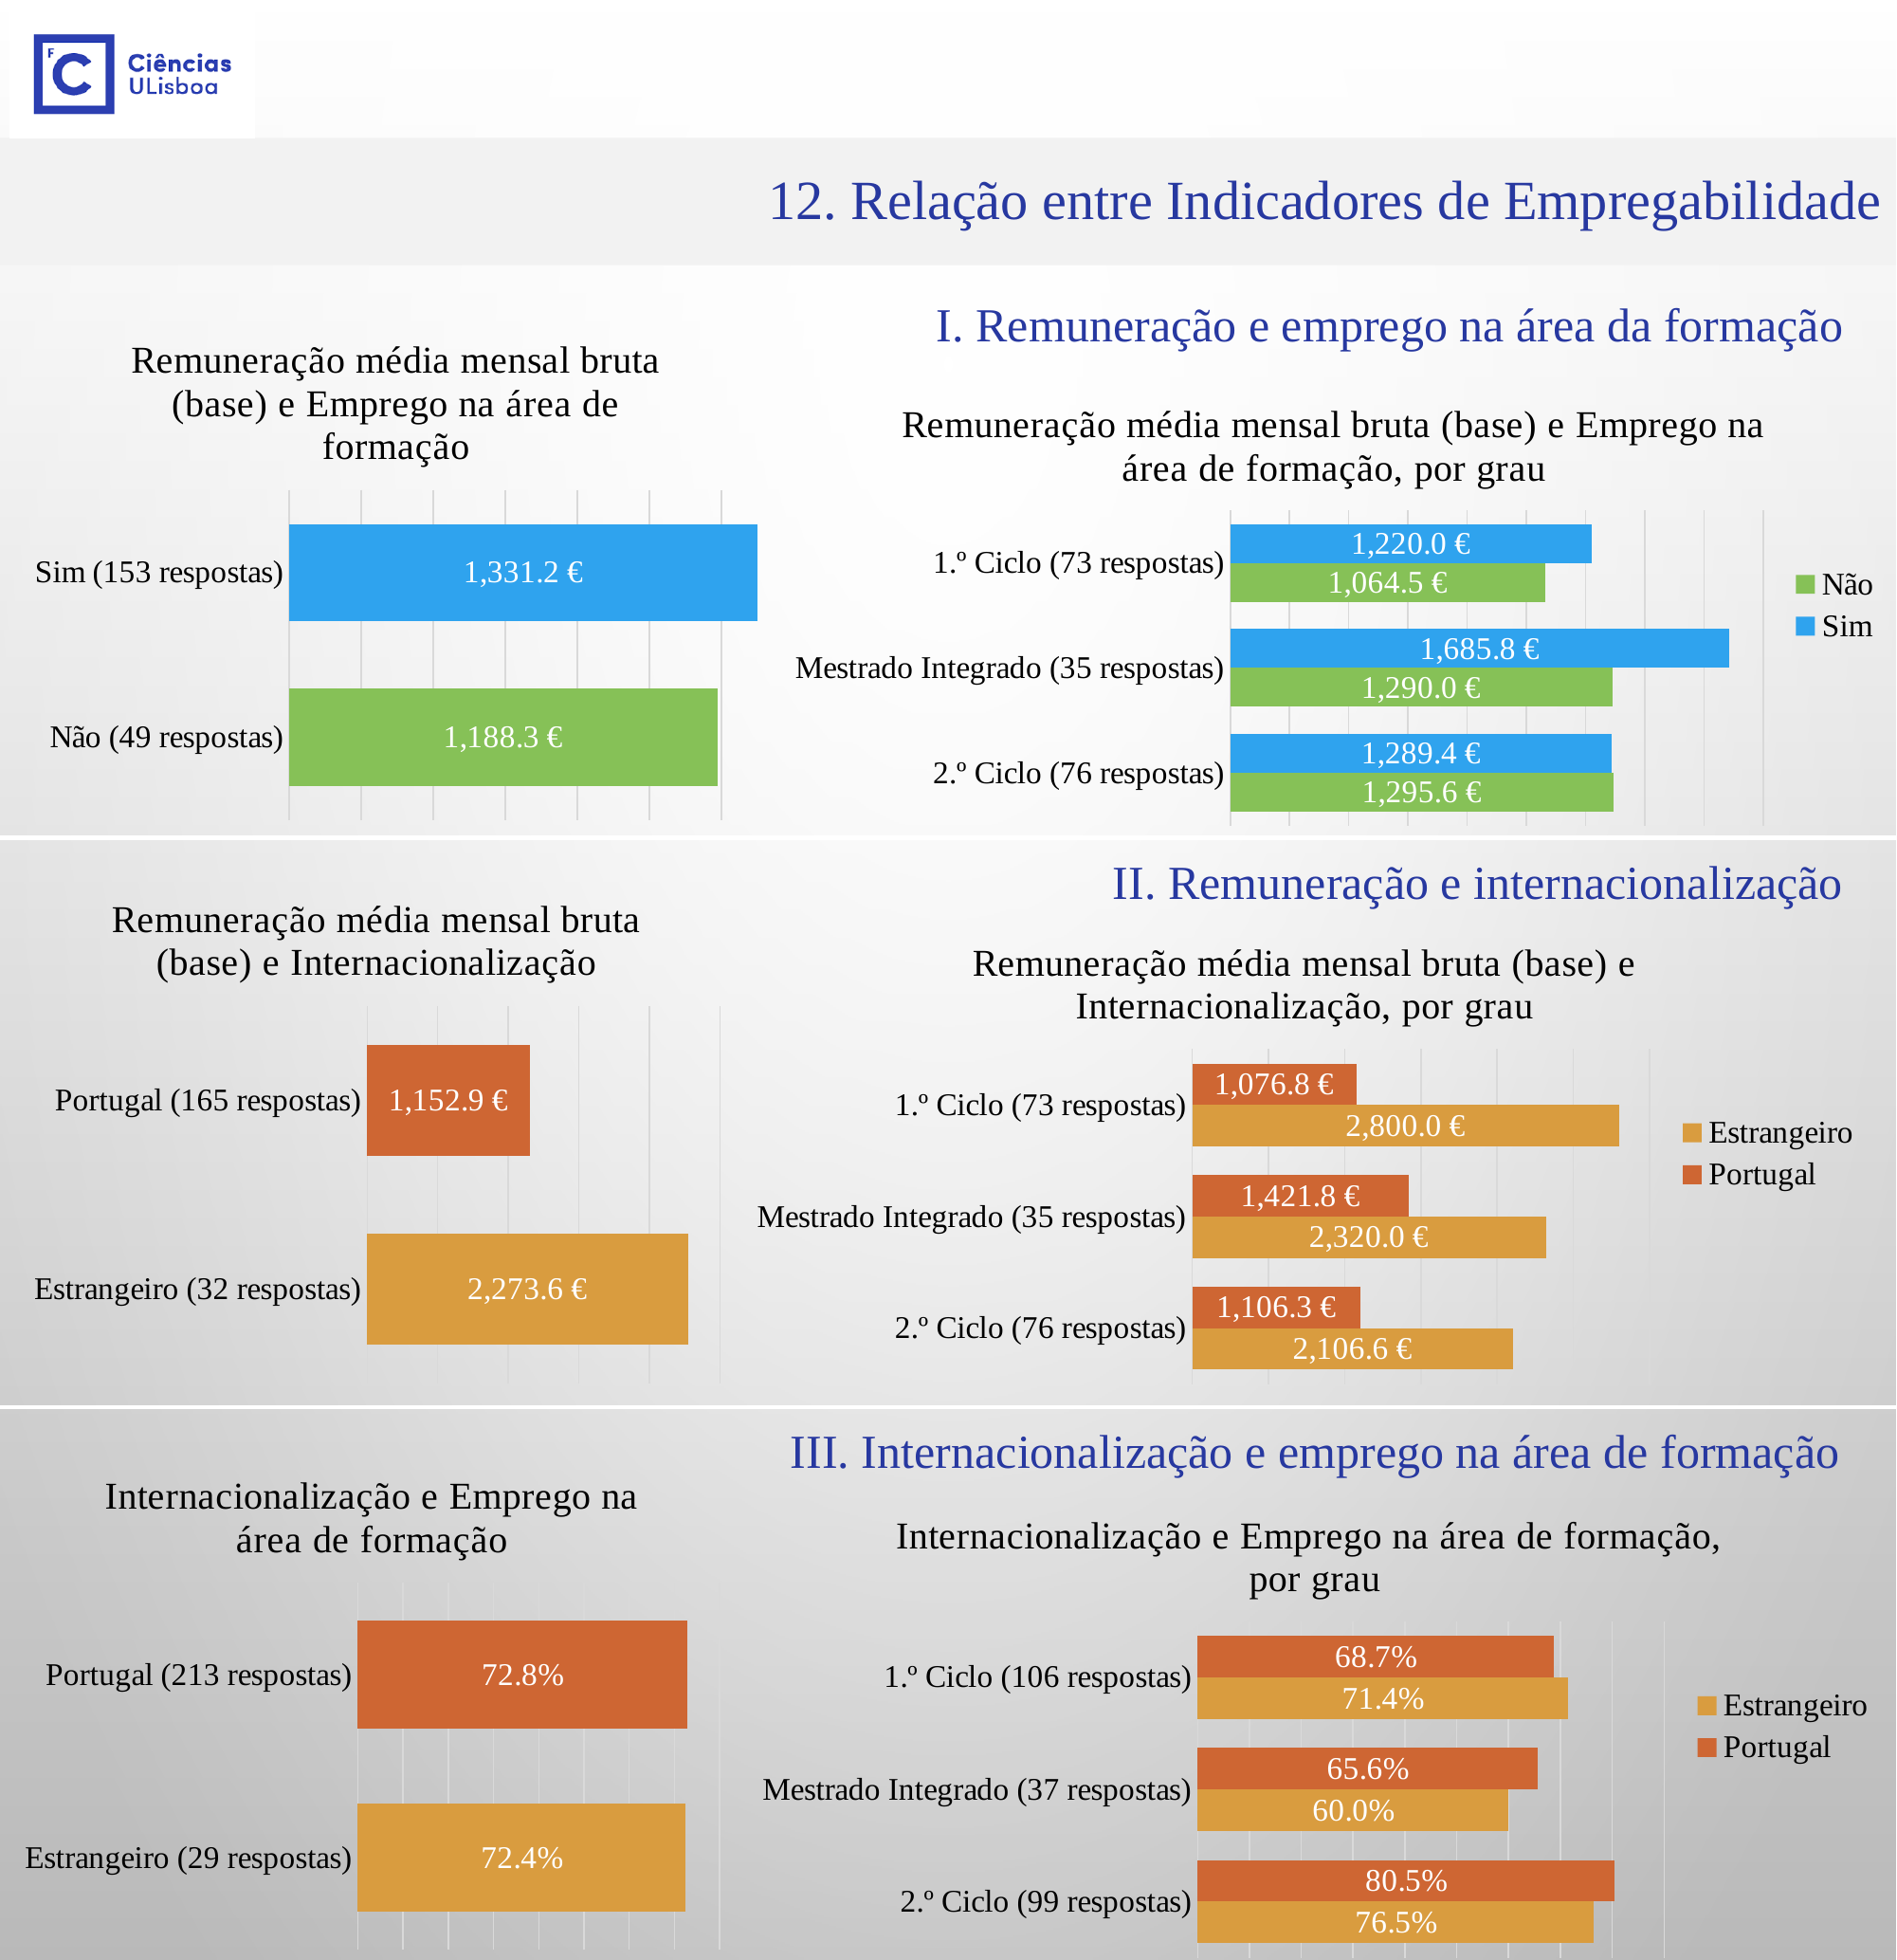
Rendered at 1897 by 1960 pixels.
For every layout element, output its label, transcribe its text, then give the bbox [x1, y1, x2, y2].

text_box II. Remuneração e internacionalização [909, 845, 1858, 911]
picture [0, 840, 1896, 1405]
chart [19, 869, 1877, 1395]
picture [0, 266, 1896, 835]
picture [0, 1409, 1896, 1960]
text_box I. Remuneração e emprego na área da formação [909, 286, 1858, 358]
chart [19, 309, 1896, 835]
text_box 12. Relação entre Indicadores de Empregabilidade [0, 137, 1896, 266]
chart [739, 1485, 1891, 1960]
picture [0, 0, 1896, 138]
text_box III. Internacionalização e emprego na área de formação [775, 1414, 1854, 1484]
chart [9, 1445, 735, 1960]
